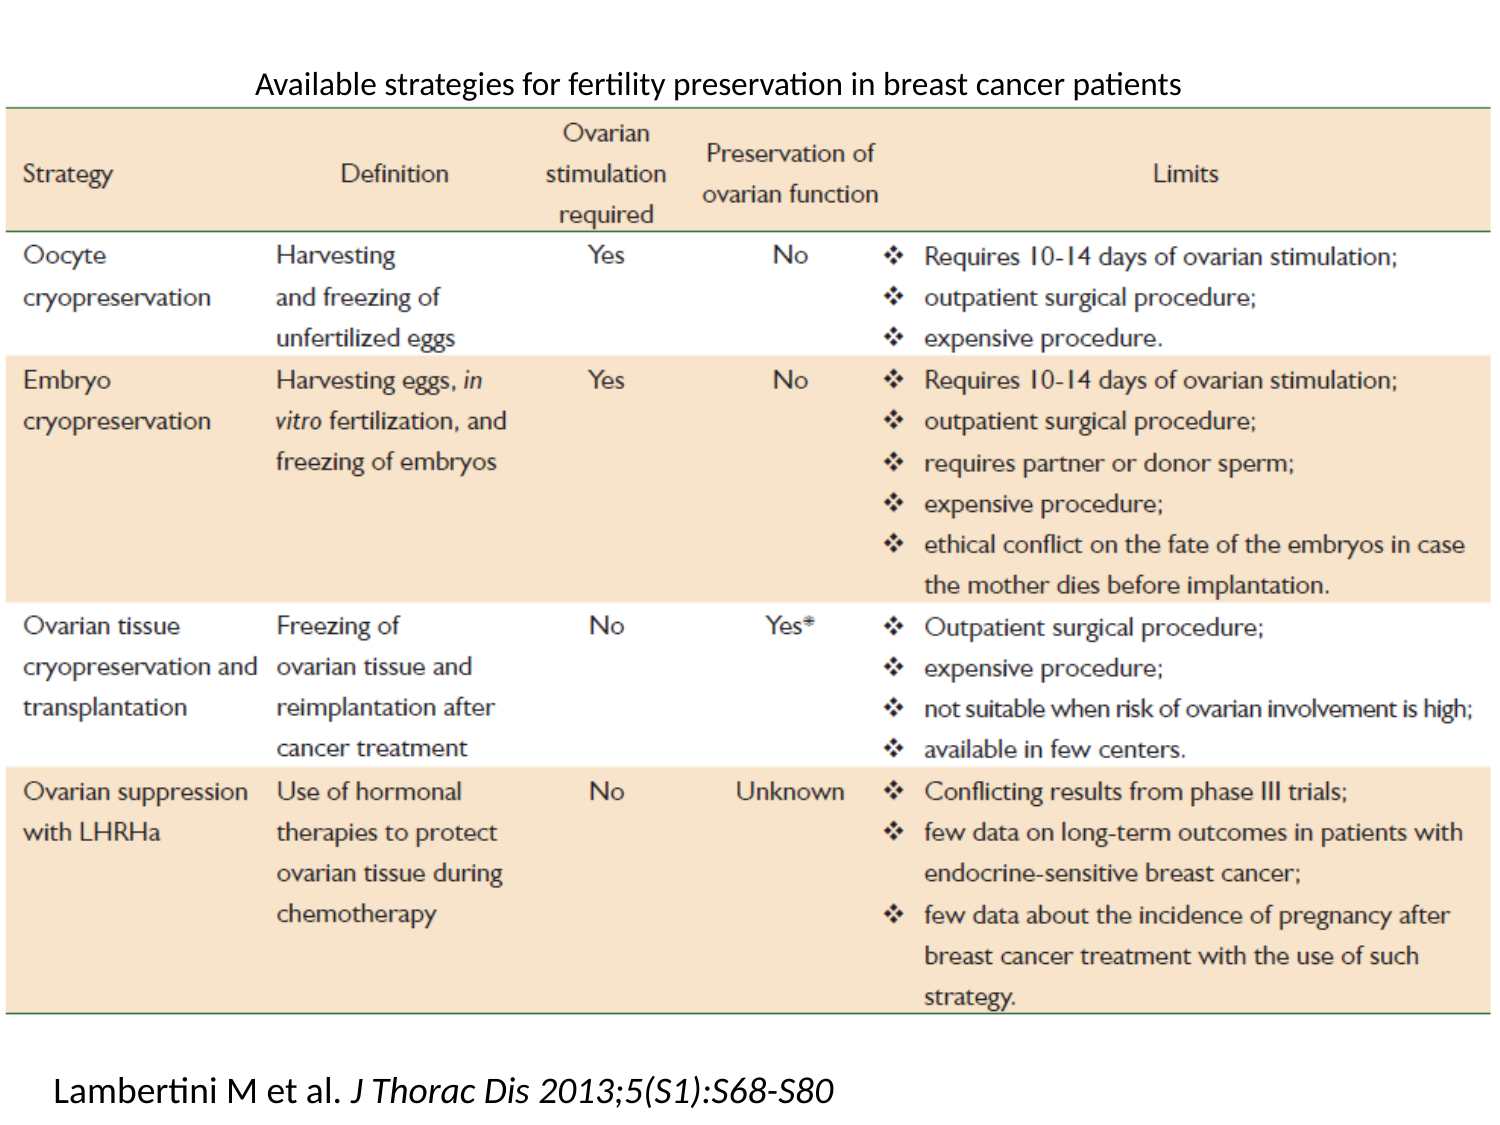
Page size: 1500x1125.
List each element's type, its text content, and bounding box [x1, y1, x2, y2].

text_box Lambertini M et al. J Thorac Dis 2013;5(S1):S68-S80 [38, 1058, 849, 1119]
picture [0, 97, 1500, 1024]
text_box Available strategies for fertility preservation in breast cancer patients [240, 54, 1199, 96]
